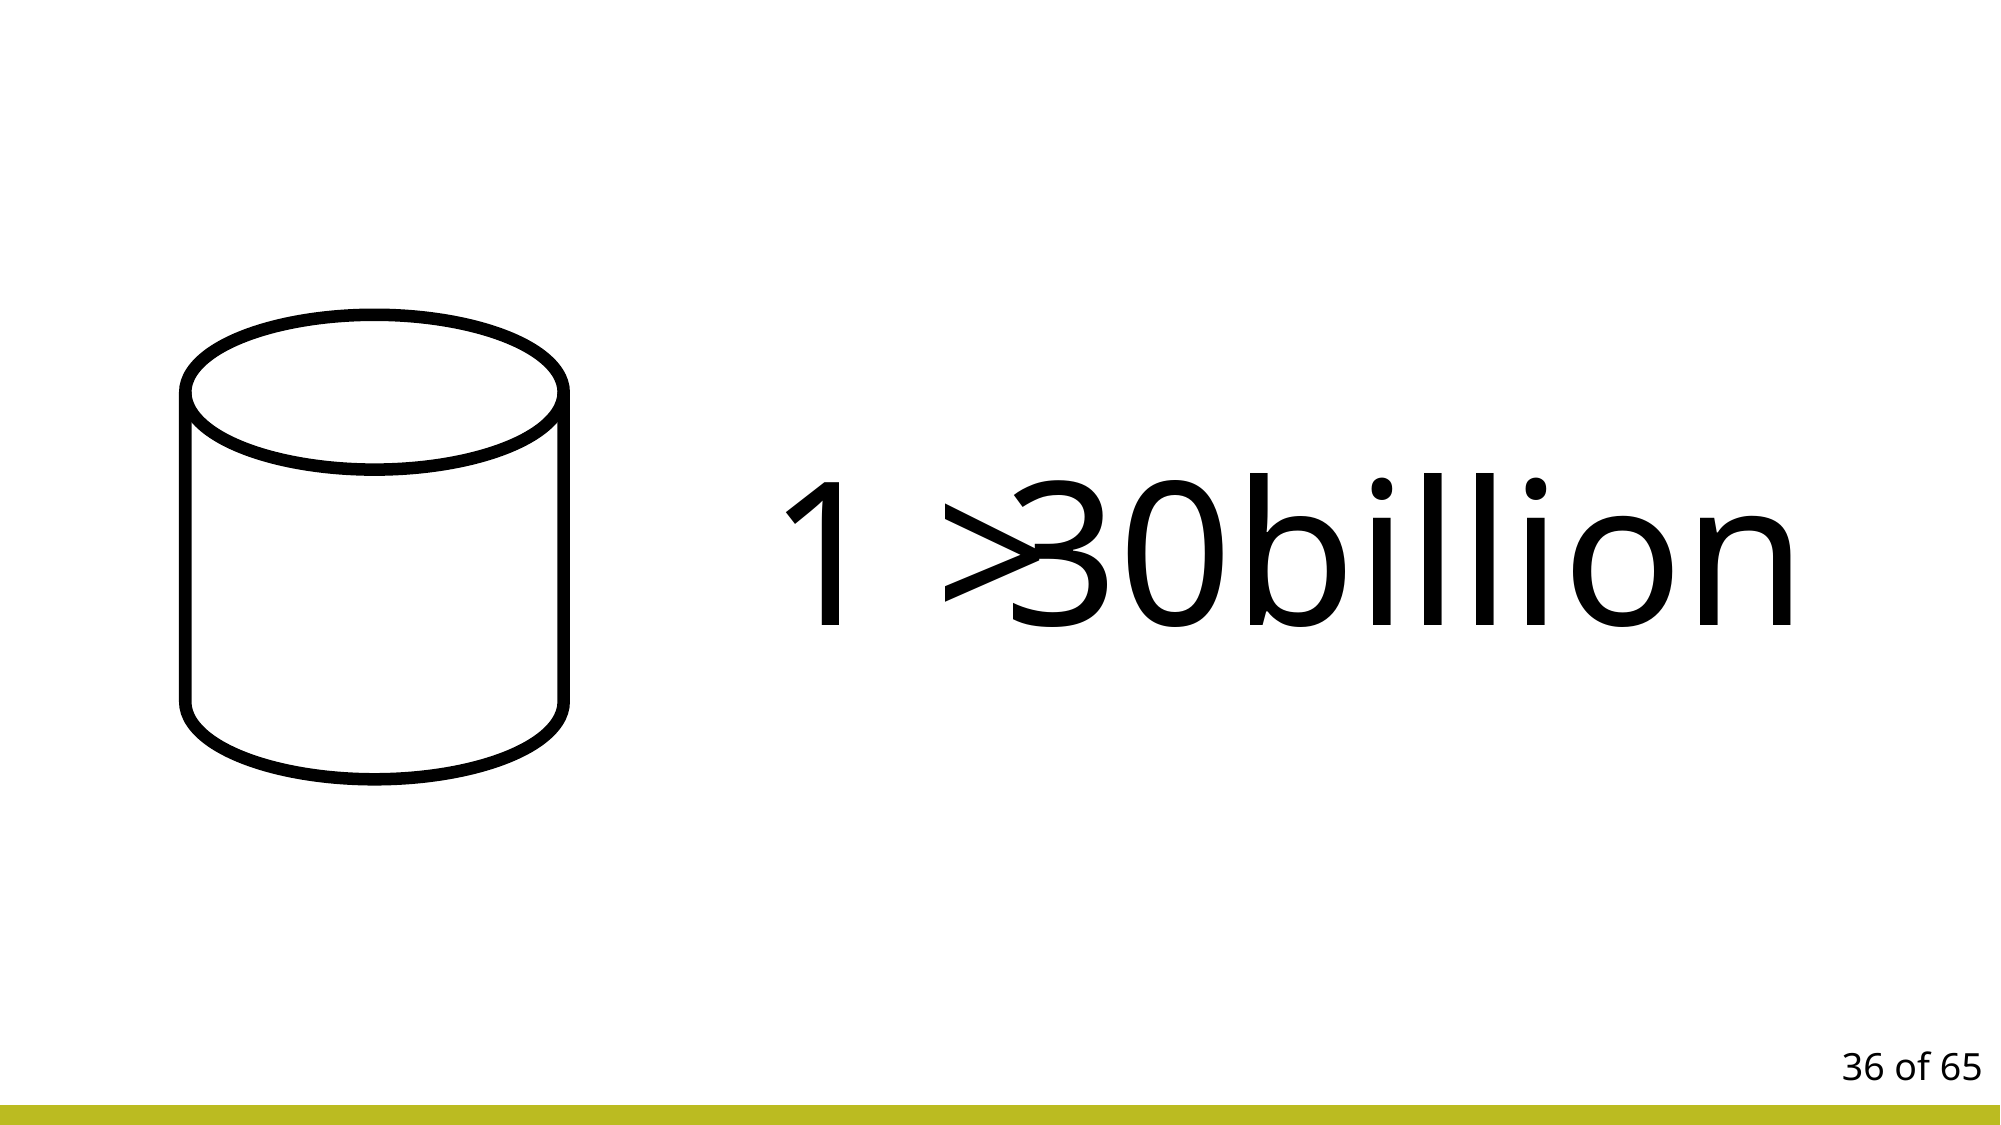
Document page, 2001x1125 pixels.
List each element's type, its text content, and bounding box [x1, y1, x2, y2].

text_box 30billion [989, 418, 1822, 673]
text_box 1 > [754, 418, 989, 673]
text_box [184, 313, 565, 781]
